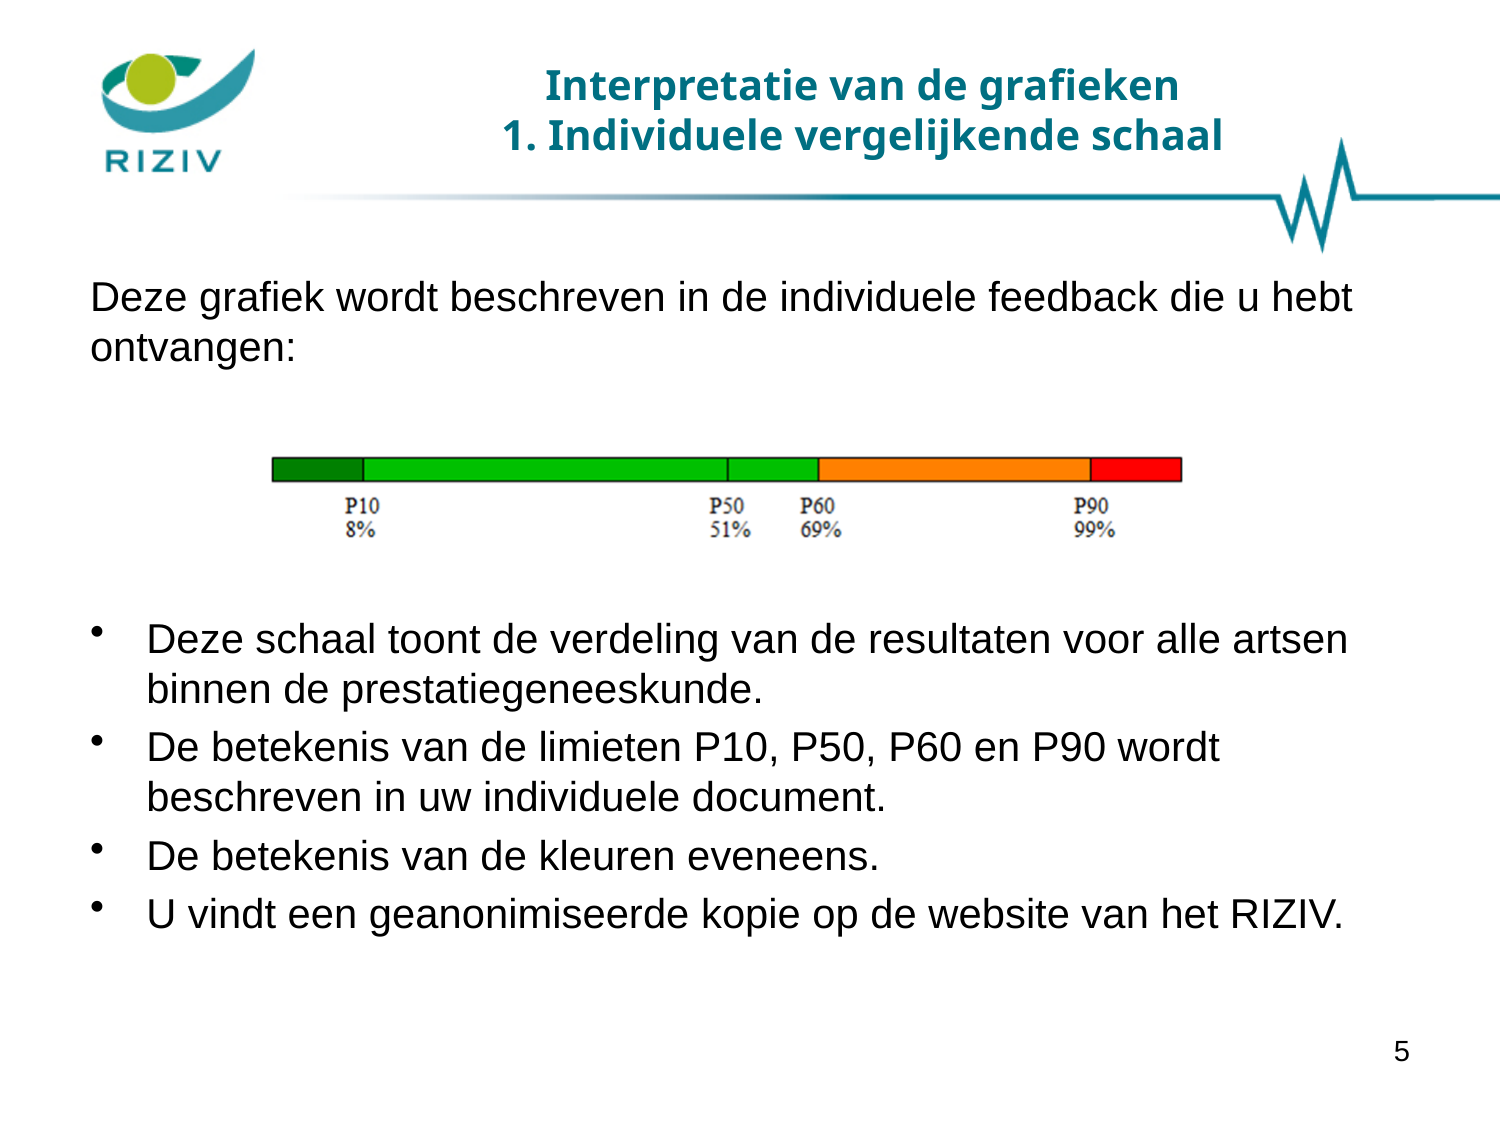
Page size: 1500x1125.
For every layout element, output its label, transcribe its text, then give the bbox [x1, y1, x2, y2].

title Interpretatie van de grafieken 1. Individuele vergelijkende schaal [301, 45, 1425, 173]
slide_number 5 [1074, 1024, 1425, 1103]
picture [264, 443, 1190, 551]
picture [53, 0, 1500, 255]
list Deze grafiek wordt beschreven in de individuele feedback die u hebt ontvangen: Deze schaal toont de verdeling van de resultaten voor alle artsen binnen de prestatiegeneeskunde. De betekenis van de limieten P10, P50, P60 en P90 wordt beschreven in uw individuele document. De betekenis van de kleuren eveneens. U vindt een geanonimiseerde kopie op de website van het RIZIV. [75, 262, 1459, 1005]
